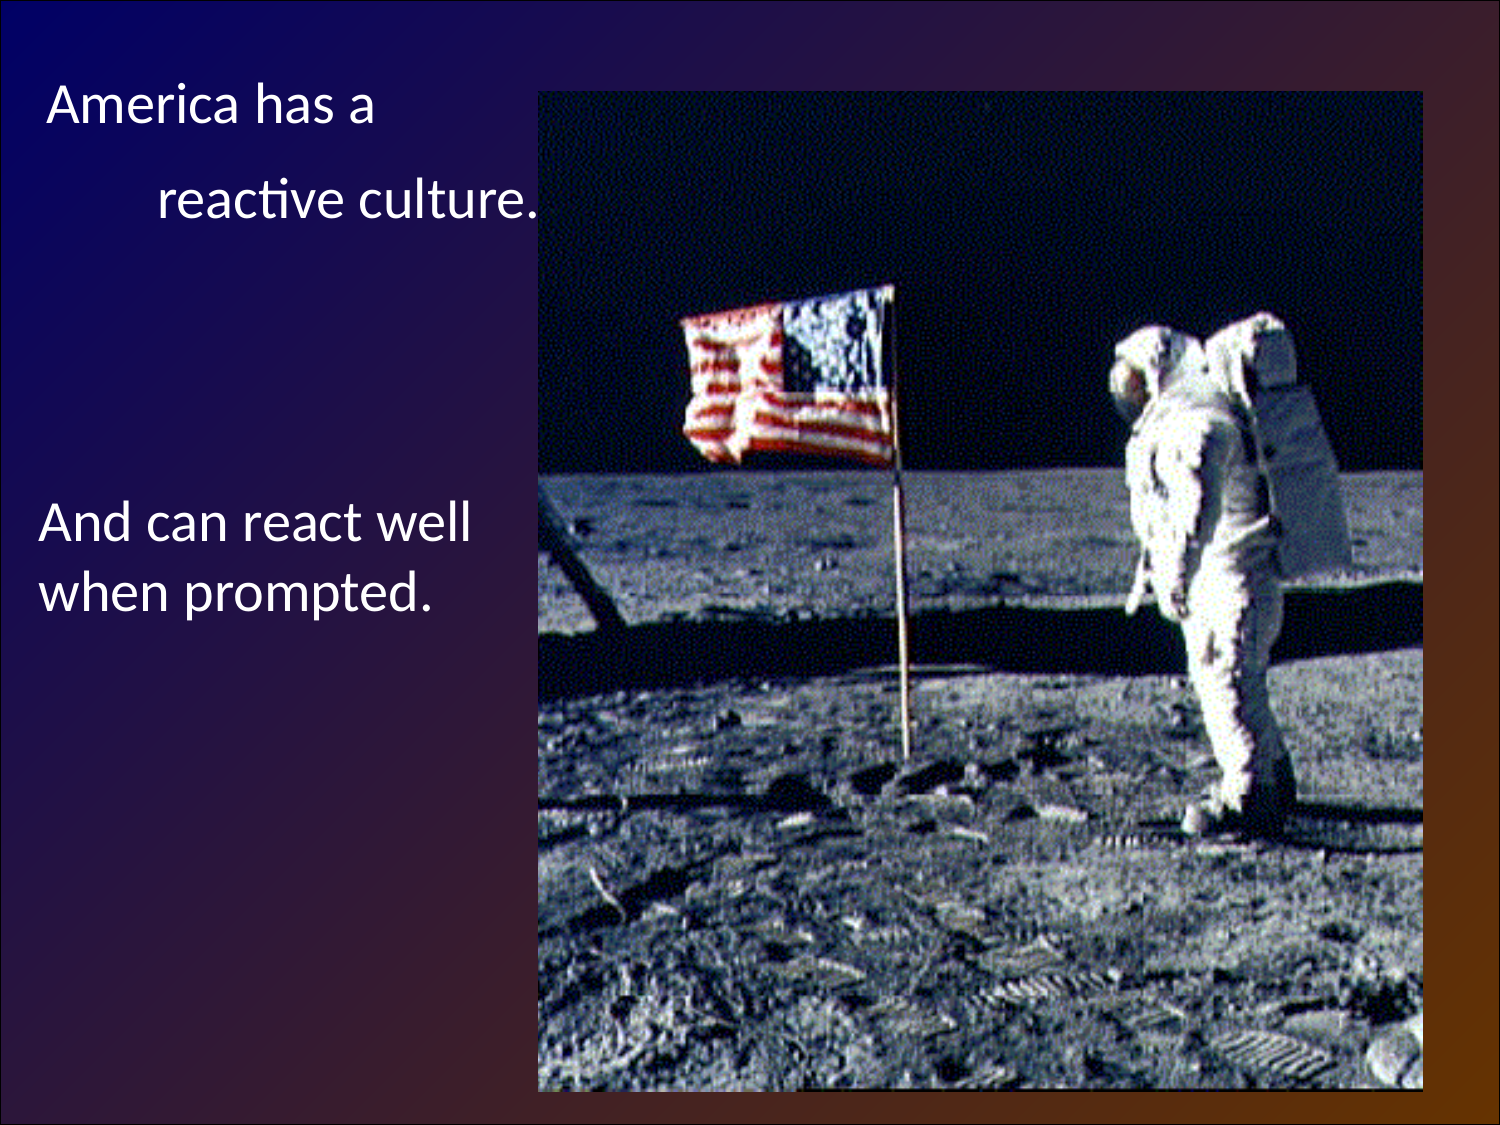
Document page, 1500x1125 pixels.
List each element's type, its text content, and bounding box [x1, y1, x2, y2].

text_box And can react well when prompted. [23, 475, 497, 631]
picture [537, 91, 1423, 1092]
text_box reactive culture. [142, 152, 532, 238]
text_box [0, 0, 1500, 1125]
text_box America has a [31, 57, 540, 143]
